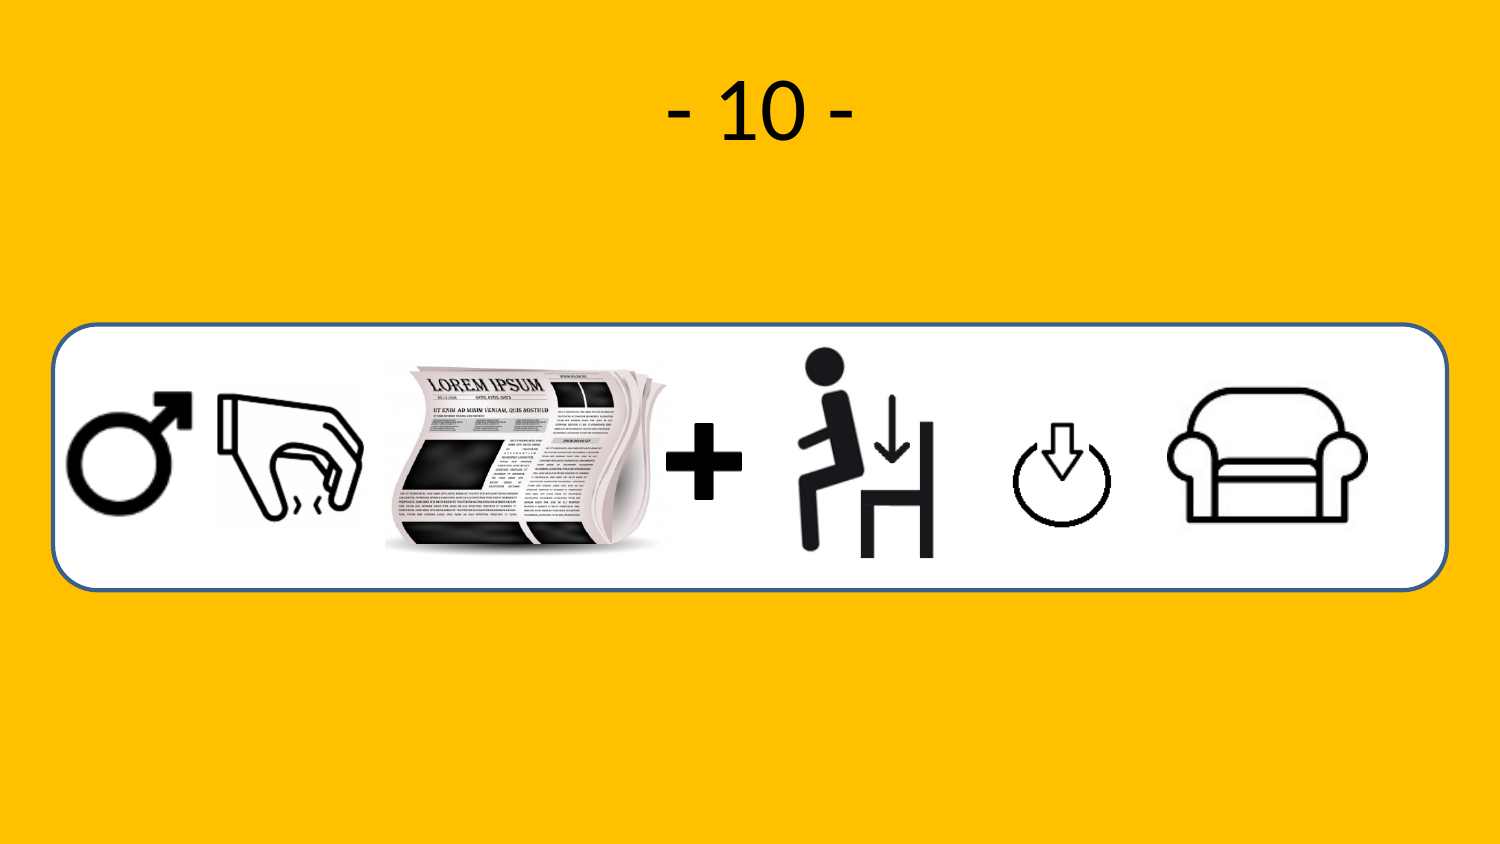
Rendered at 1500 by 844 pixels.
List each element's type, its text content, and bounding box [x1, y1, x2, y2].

picture [1167, 355, 1368, 556]
picture [1006, 420, 1120, 536]
picture [774, 338, 949, 576]
text_box [50, 322, 1450, 593]
picture [62, 375, 196, 532]
picture [218, 383, 363, 531]
title - 10 - [75, 33, 1425, 175]
picture [385, 358, 743, 556]
